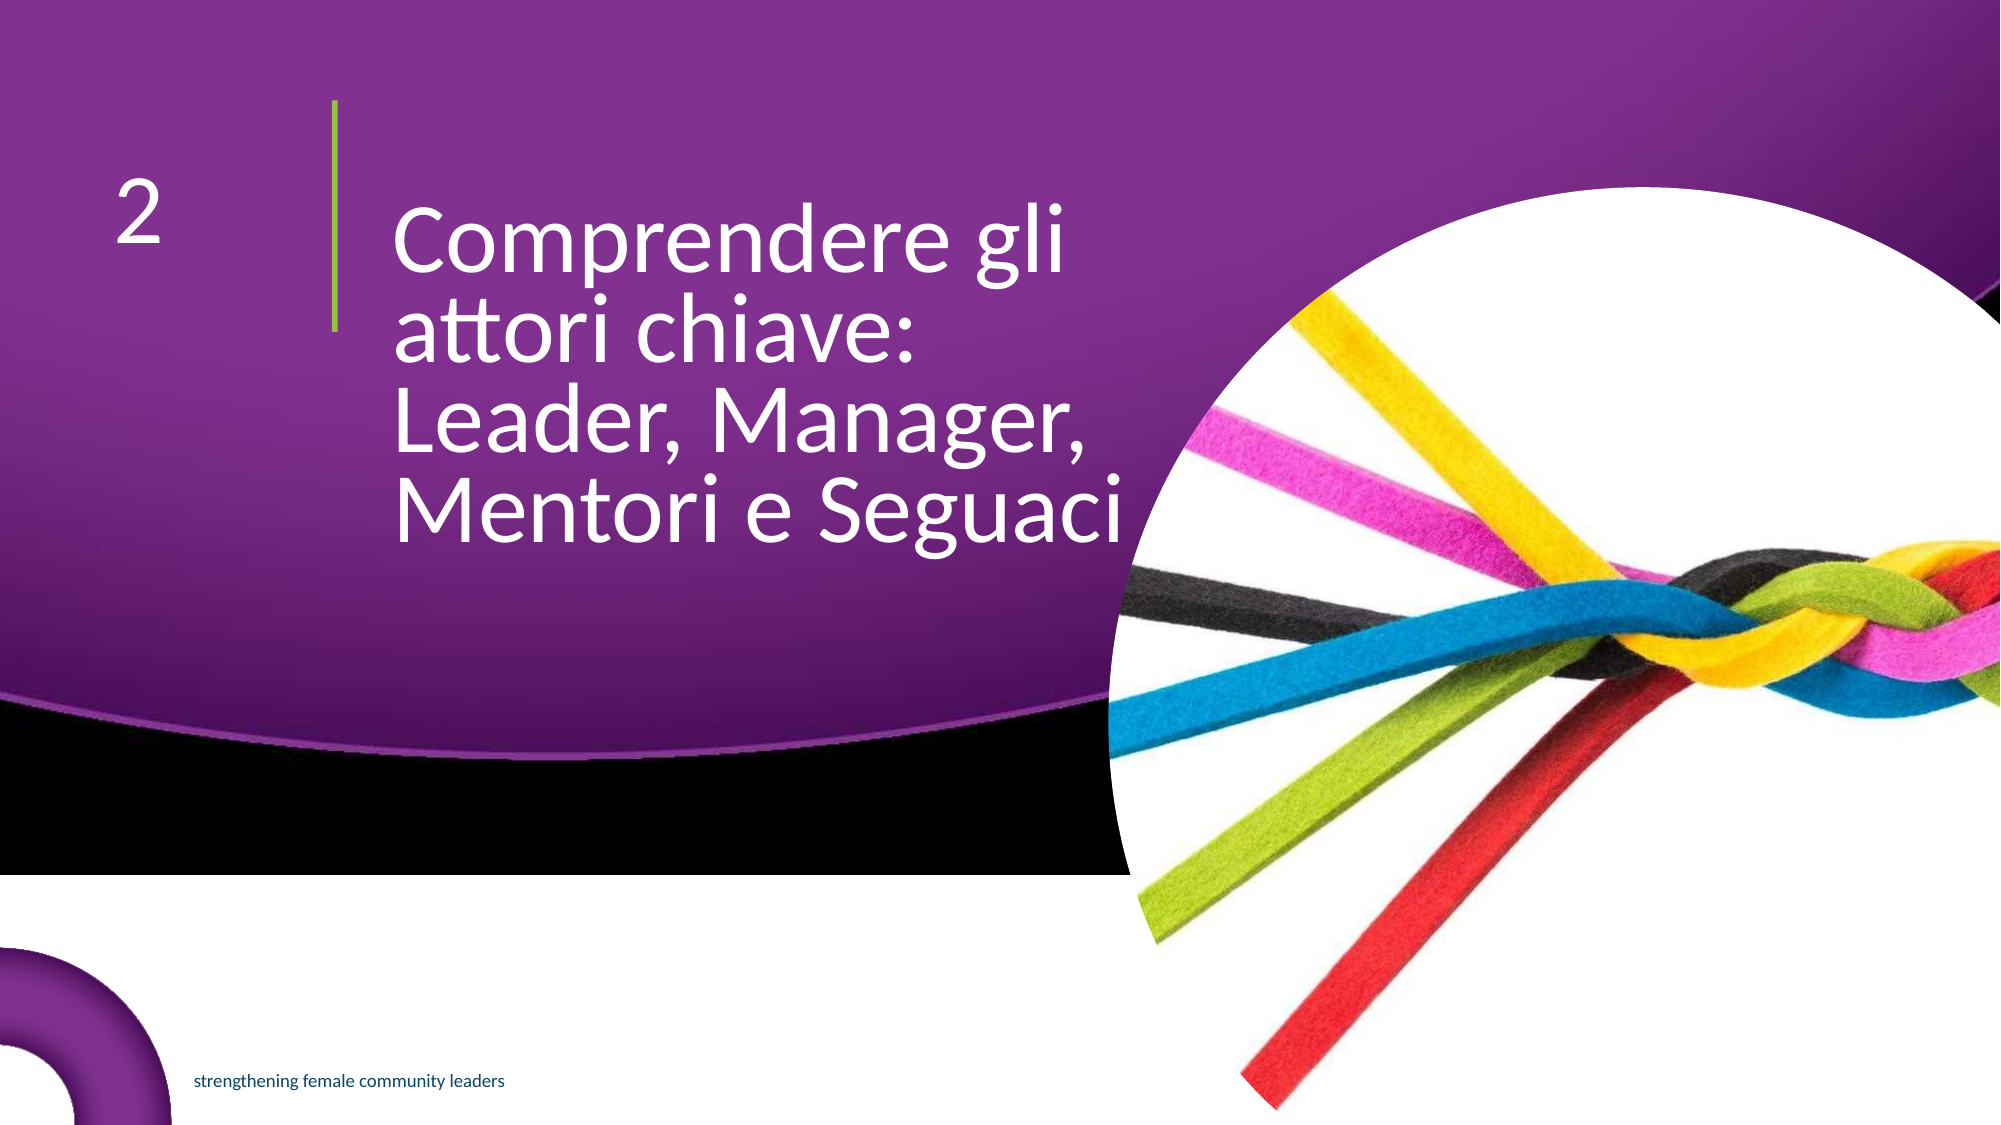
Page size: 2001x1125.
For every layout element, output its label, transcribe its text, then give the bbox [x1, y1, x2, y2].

picture [0, 937, 189, 1125]
list Comprendere gli attori chiave: Leader, Manager, Mentori e Seguaci [378, 70, 1143, 691]
picture [0, 0, 2000, 1124]
list 2 [98, 142, 305, 281]
